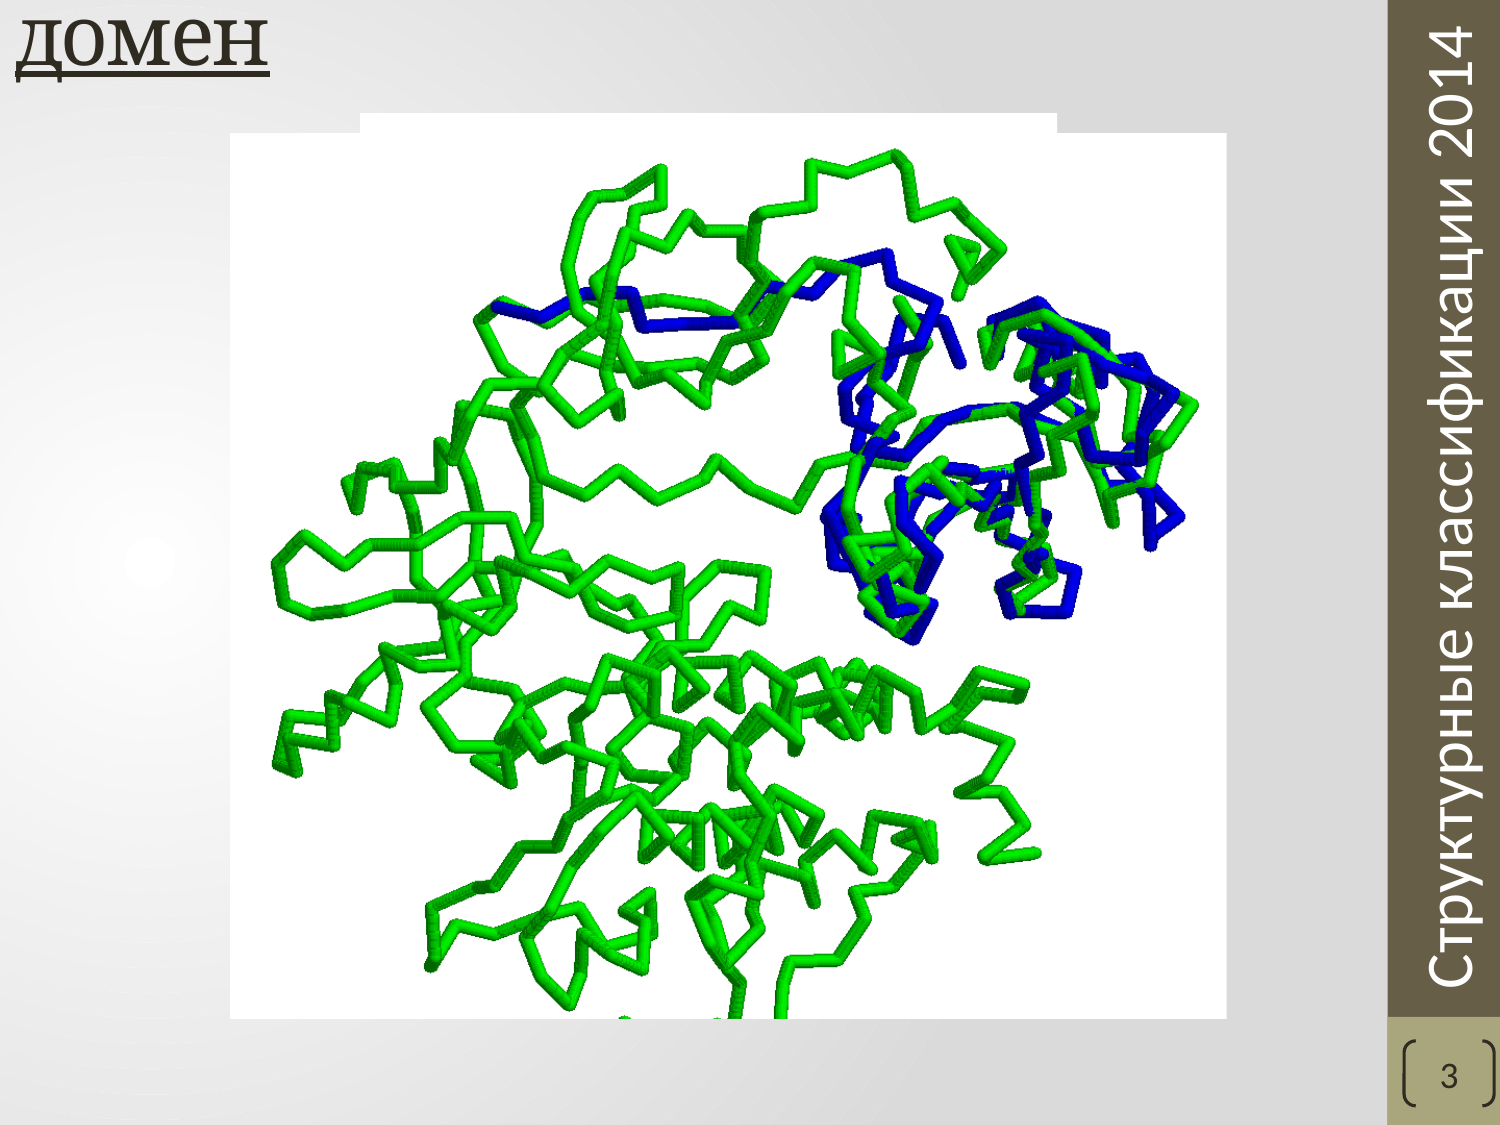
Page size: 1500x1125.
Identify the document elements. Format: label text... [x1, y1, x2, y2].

slide_number 3 [1402, 1039, 1496, 1108]
title Элементарная единица –домен [0, 0, 1232, 90]
picture [229, 113, 1228, 1019]
